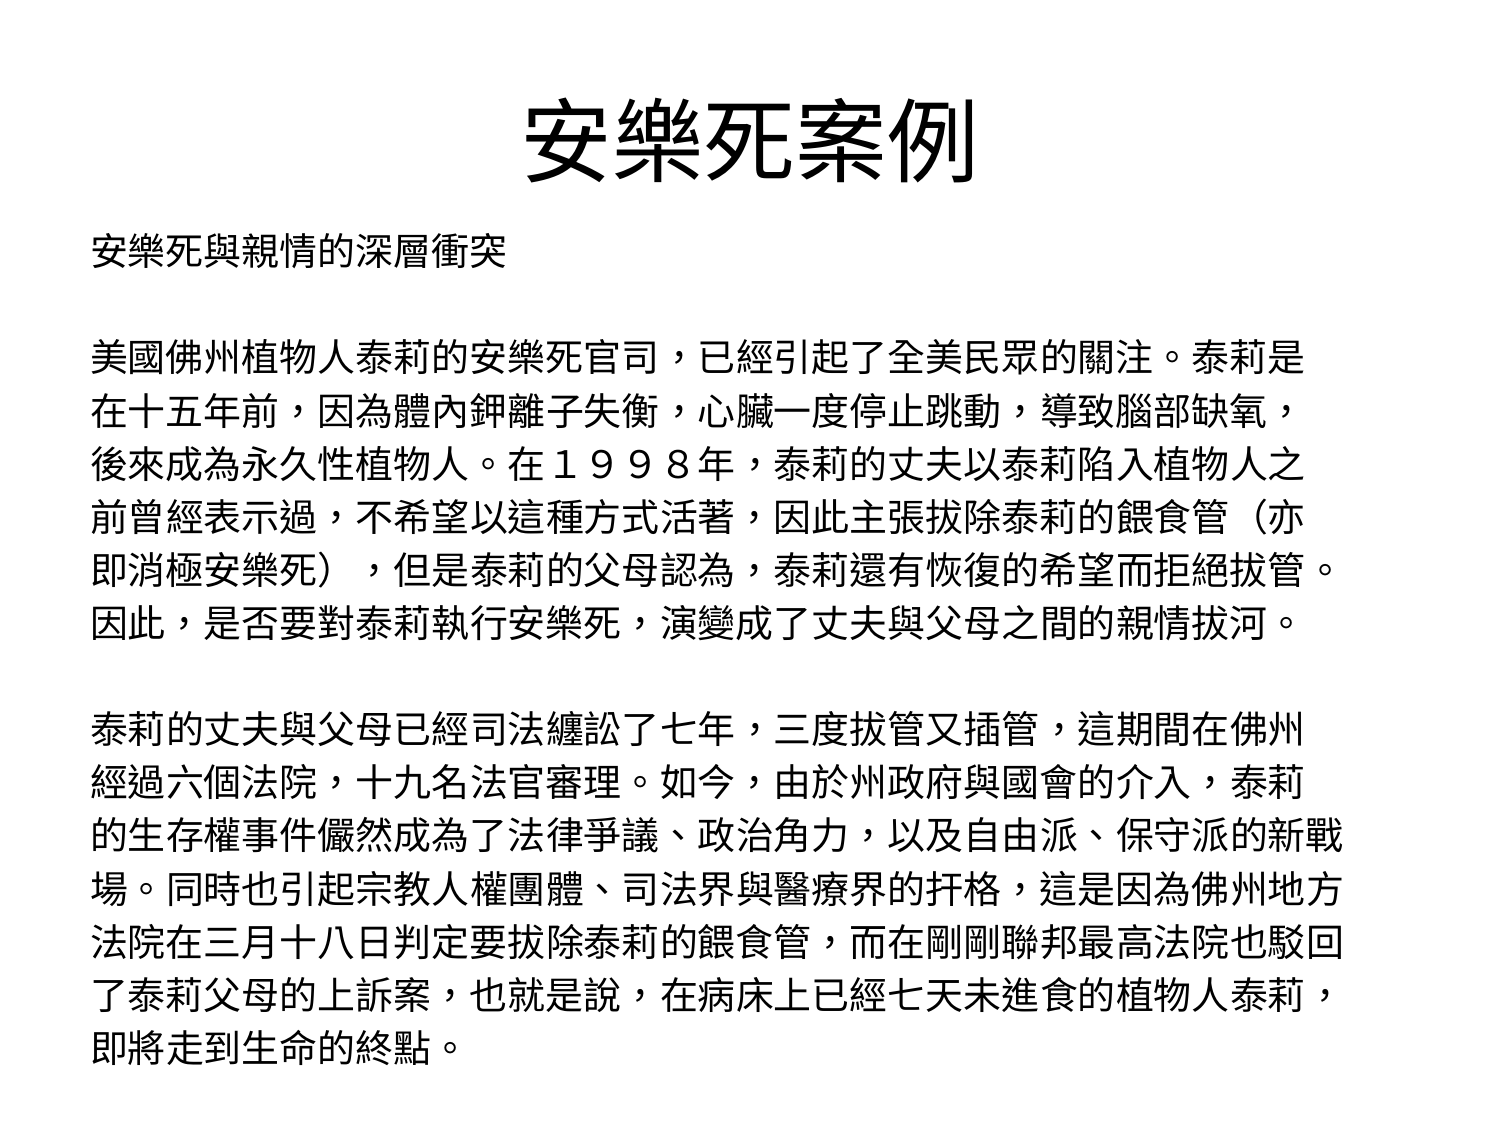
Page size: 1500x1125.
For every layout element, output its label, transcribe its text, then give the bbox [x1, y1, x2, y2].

list 安樂死與親情的深層衝突 美國佛州植物人泰莉的安樂死官司，已經引起了全美民眾的關注。泰莉是 在十五年前，因為體內鉀離子失衡，心臟一度停止跳動，導致腦部缺氧， 後來成為永久性植物人。在１９９８年，泰莉的丈夫以泰莉陷入植物人之 前曾經表示過，不希望以這種方式活著，因此主張拔除泰莉的餵食管（亦 即消極安樂死），但是泰莉的父母認為，泰莉還有恢復的希望而拒絕拔管。 因此，是否要對泰莉執行安樂死，演變成了丈夫與父母之間的親情拔河。 泰莉的丈夫與父母已經司法纏訟了七年，三度拔管又插管，這期間在佛州 經過六個法院，十九名法官審理。如今，由於州政府與國會的介入，泰莉 的生存權事件儼然成為了法律爭議、政治角力，以及自由派、保守派的新戰 場。同時也引起宗教人權團體、司法界與醫療界的扞格，這是因為佛州地方 法院在三月十八日判定要拔除泰莉的餵食管，而在剛剛聯邦最高法院也駁回 了泰莉父母的上訴案，也就是說，在病床上已經七天未進食的植物人泰莉， 即將走到生命的終點。 [75, 219, 1425, 1083]
title 安樂死案例 [75, 45, 1425, 219]
